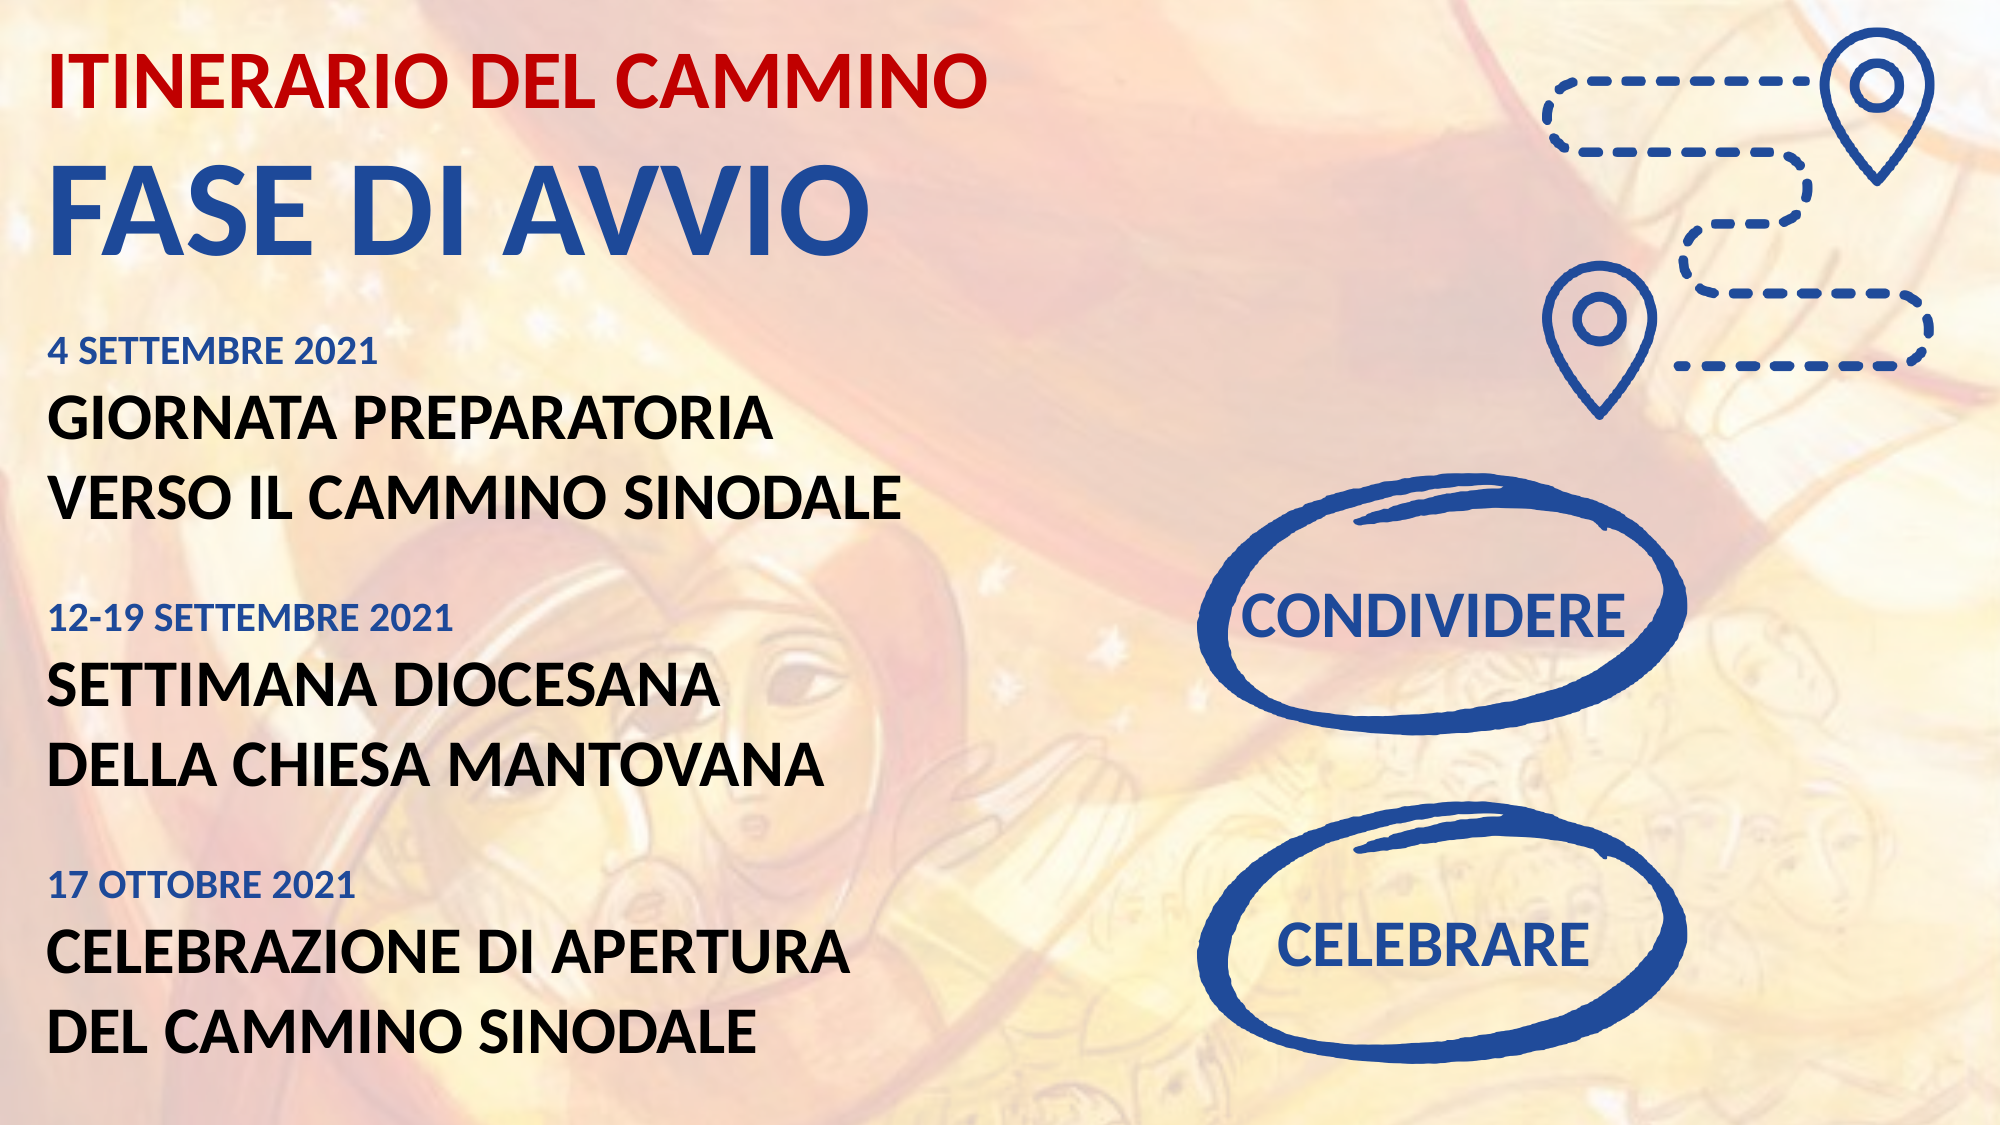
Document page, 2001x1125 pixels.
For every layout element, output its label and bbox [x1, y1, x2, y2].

text_box [1156, 769, 1728, 1082]
text_box [1156, 440, 1728, 753]
picture [0, 0, 2000, 1125]
